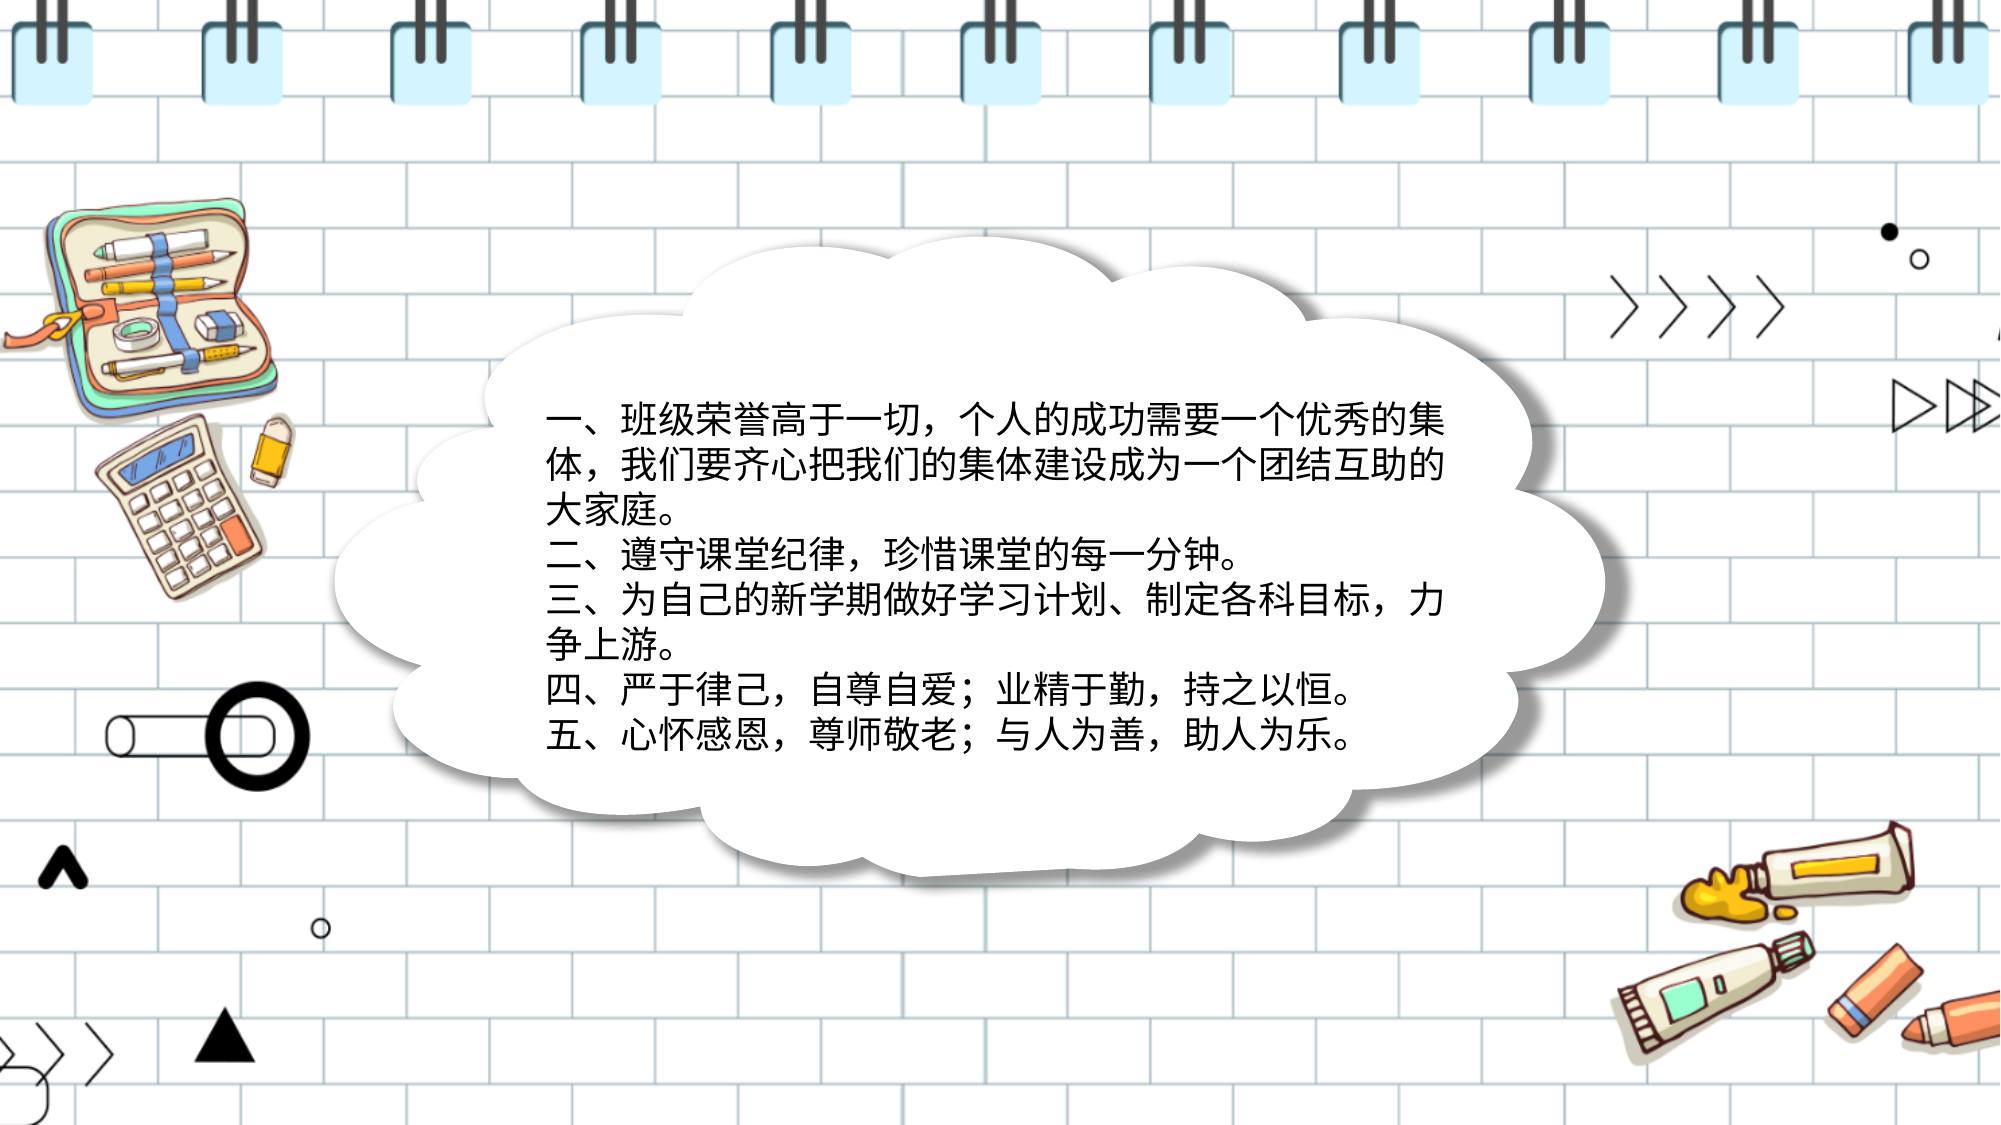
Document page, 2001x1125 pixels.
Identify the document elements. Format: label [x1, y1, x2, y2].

text_box [314, 227, 1614, 877]
picture [0, 0, 2001, 1125]
